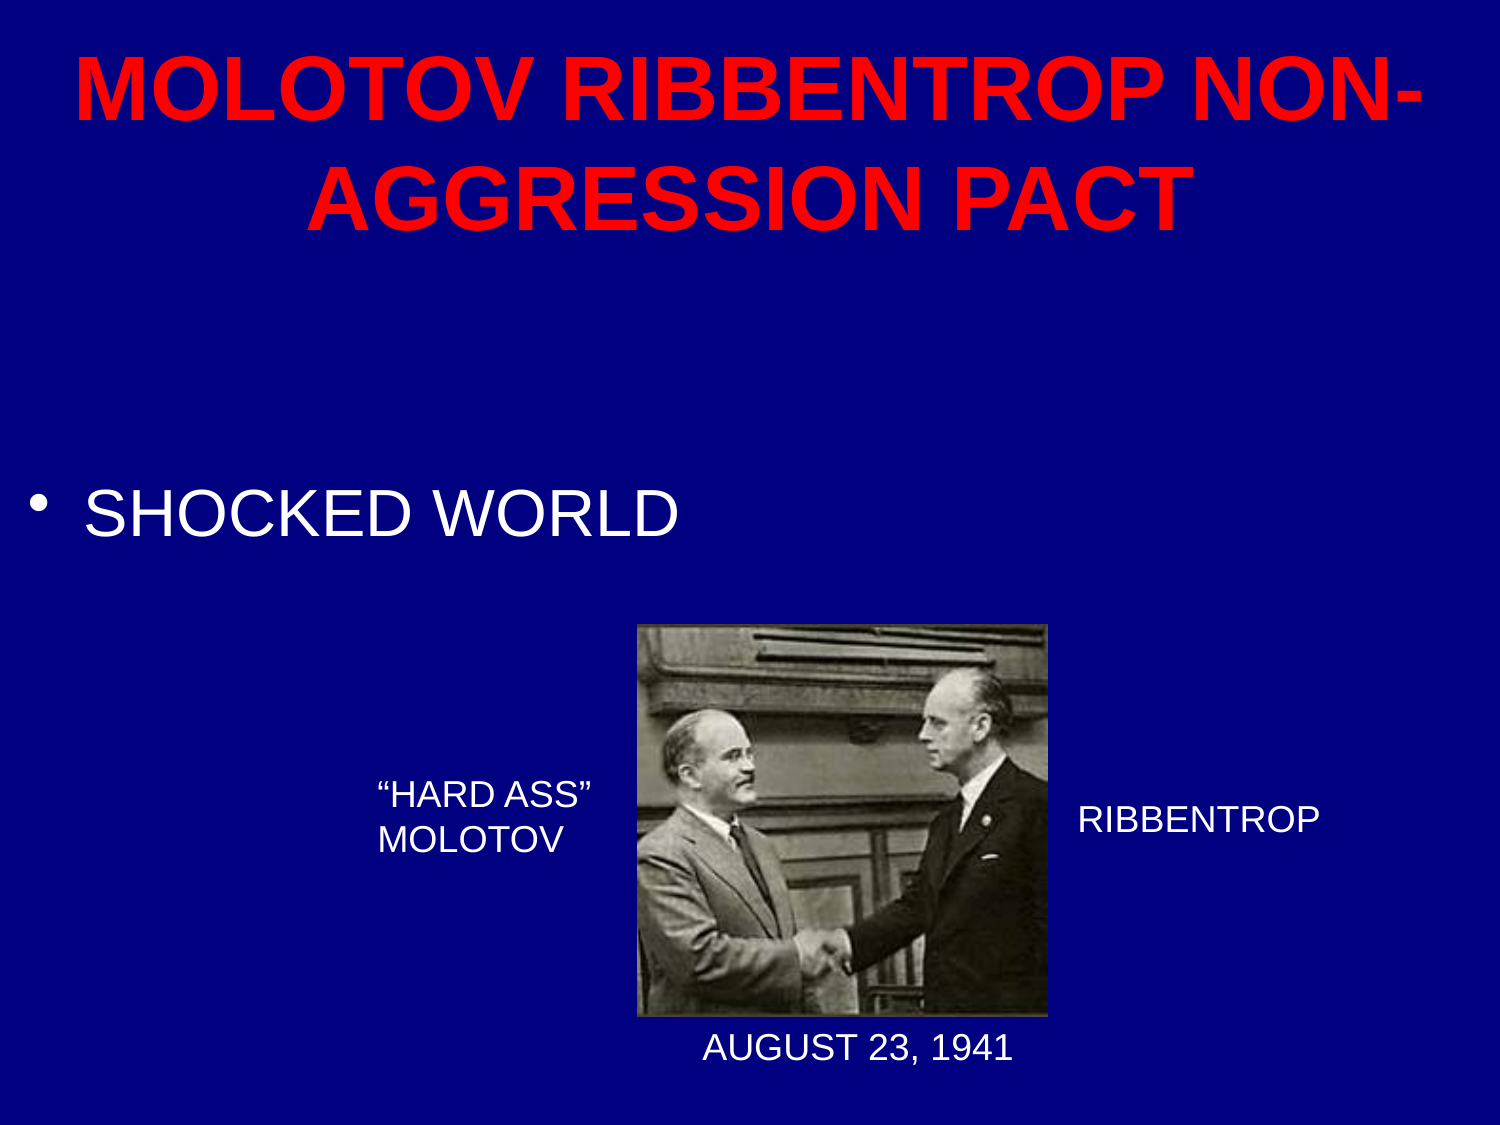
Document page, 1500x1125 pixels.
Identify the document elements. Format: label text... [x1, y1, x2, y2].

text_box “HARD ASS” MOLOTOV [362, 762, 625, 868]
list SHOCKED WORLD [12, 462, 1488, 1006]
picture [637, 624, 1049, 1017]
text_box AUGUST 23, 1941 [687, 1015, 1100, 1076]
text_box RIBBENTROP [1062, 787, 1338, 848]
title MOLOTOV RIBBENTROP NON-AGGRESSION PACT [12, 44, 1488, 233]
